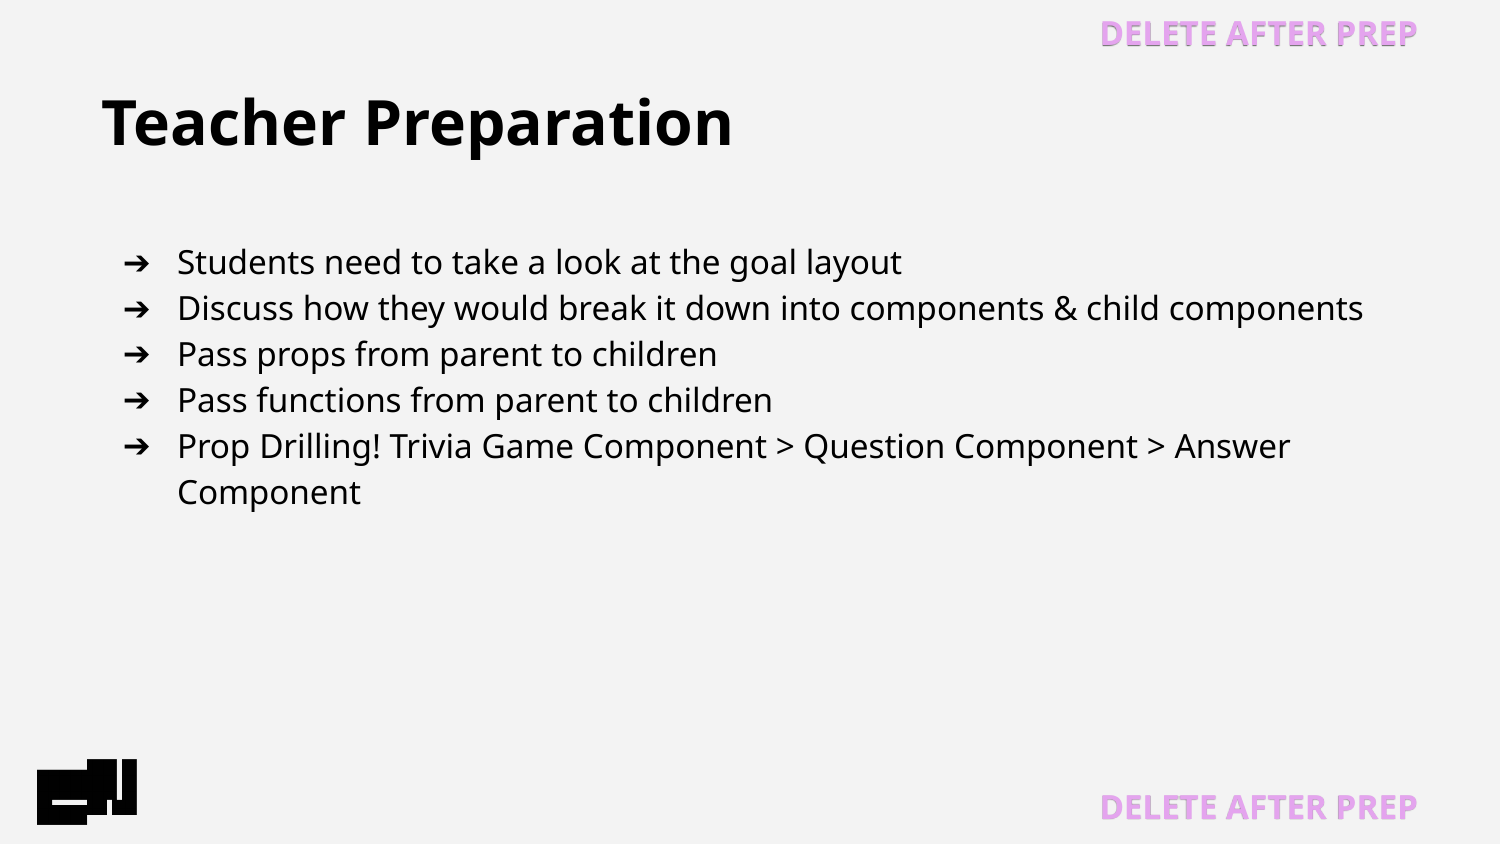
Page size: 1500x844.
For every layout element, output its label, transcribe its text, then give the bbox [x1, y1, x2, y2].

picture [37, 759, 137, 825]
subtitle Students need to take a look at the goal layout Discuss how they would break it down into components & child components Pass props from parent to children Pass functions from parent to children Prop Drilling! Trivia Game Component > Question Component > Answer Component [86, 220, 1412, 759]
